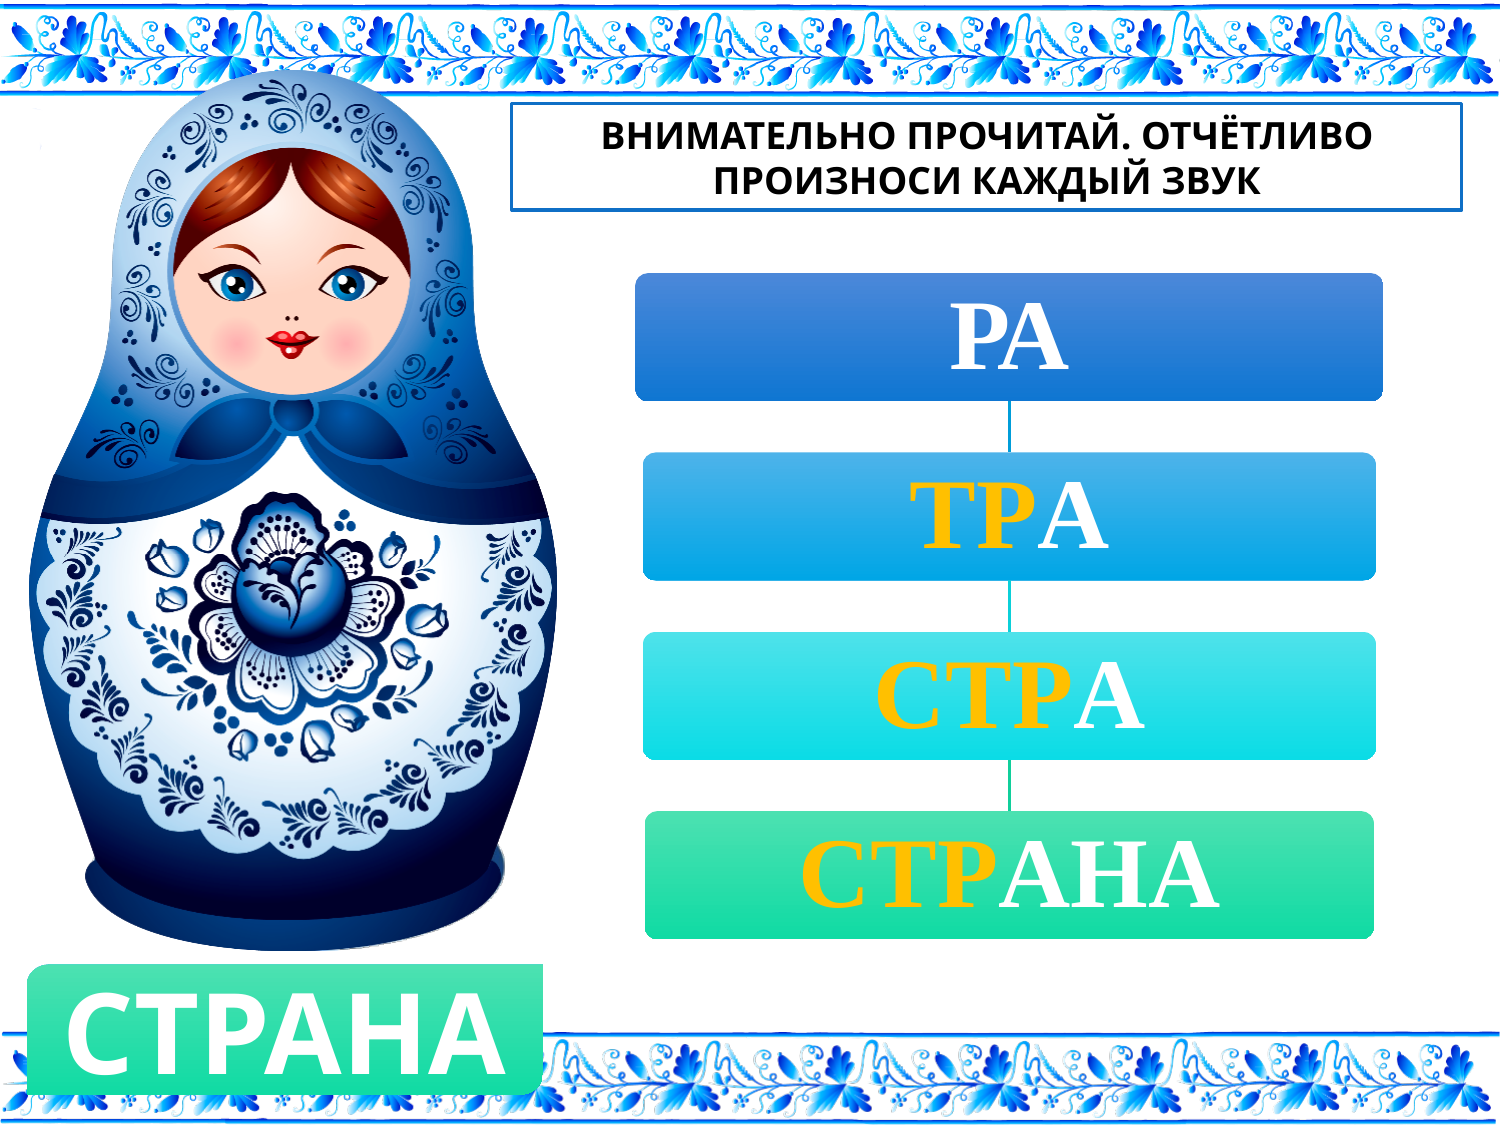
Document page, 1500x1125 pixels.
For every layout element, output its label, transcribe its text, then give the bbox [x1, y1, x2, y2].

text_box CТРАНА [26, 964, 544, 1095]
text_box СТРАНА [644, 811, 1374, 940]
text_box СТРА [642, 631, 1376, 760]
text_box РА [635, 273, 1384, 402]
text_box ВНИМАТЕЛЬНО ПРОЧИТАЙ. ОТЧЁТЛИВО ПРОИЗНОСИ КАЖДЫЙ ЗВУК [565, 102, 1463, 212]
text_box ТРА [642, 452, 1376, 581]
picture [0, 0, 1500, 952]
picture [0, 1031, 1500, 1125]
